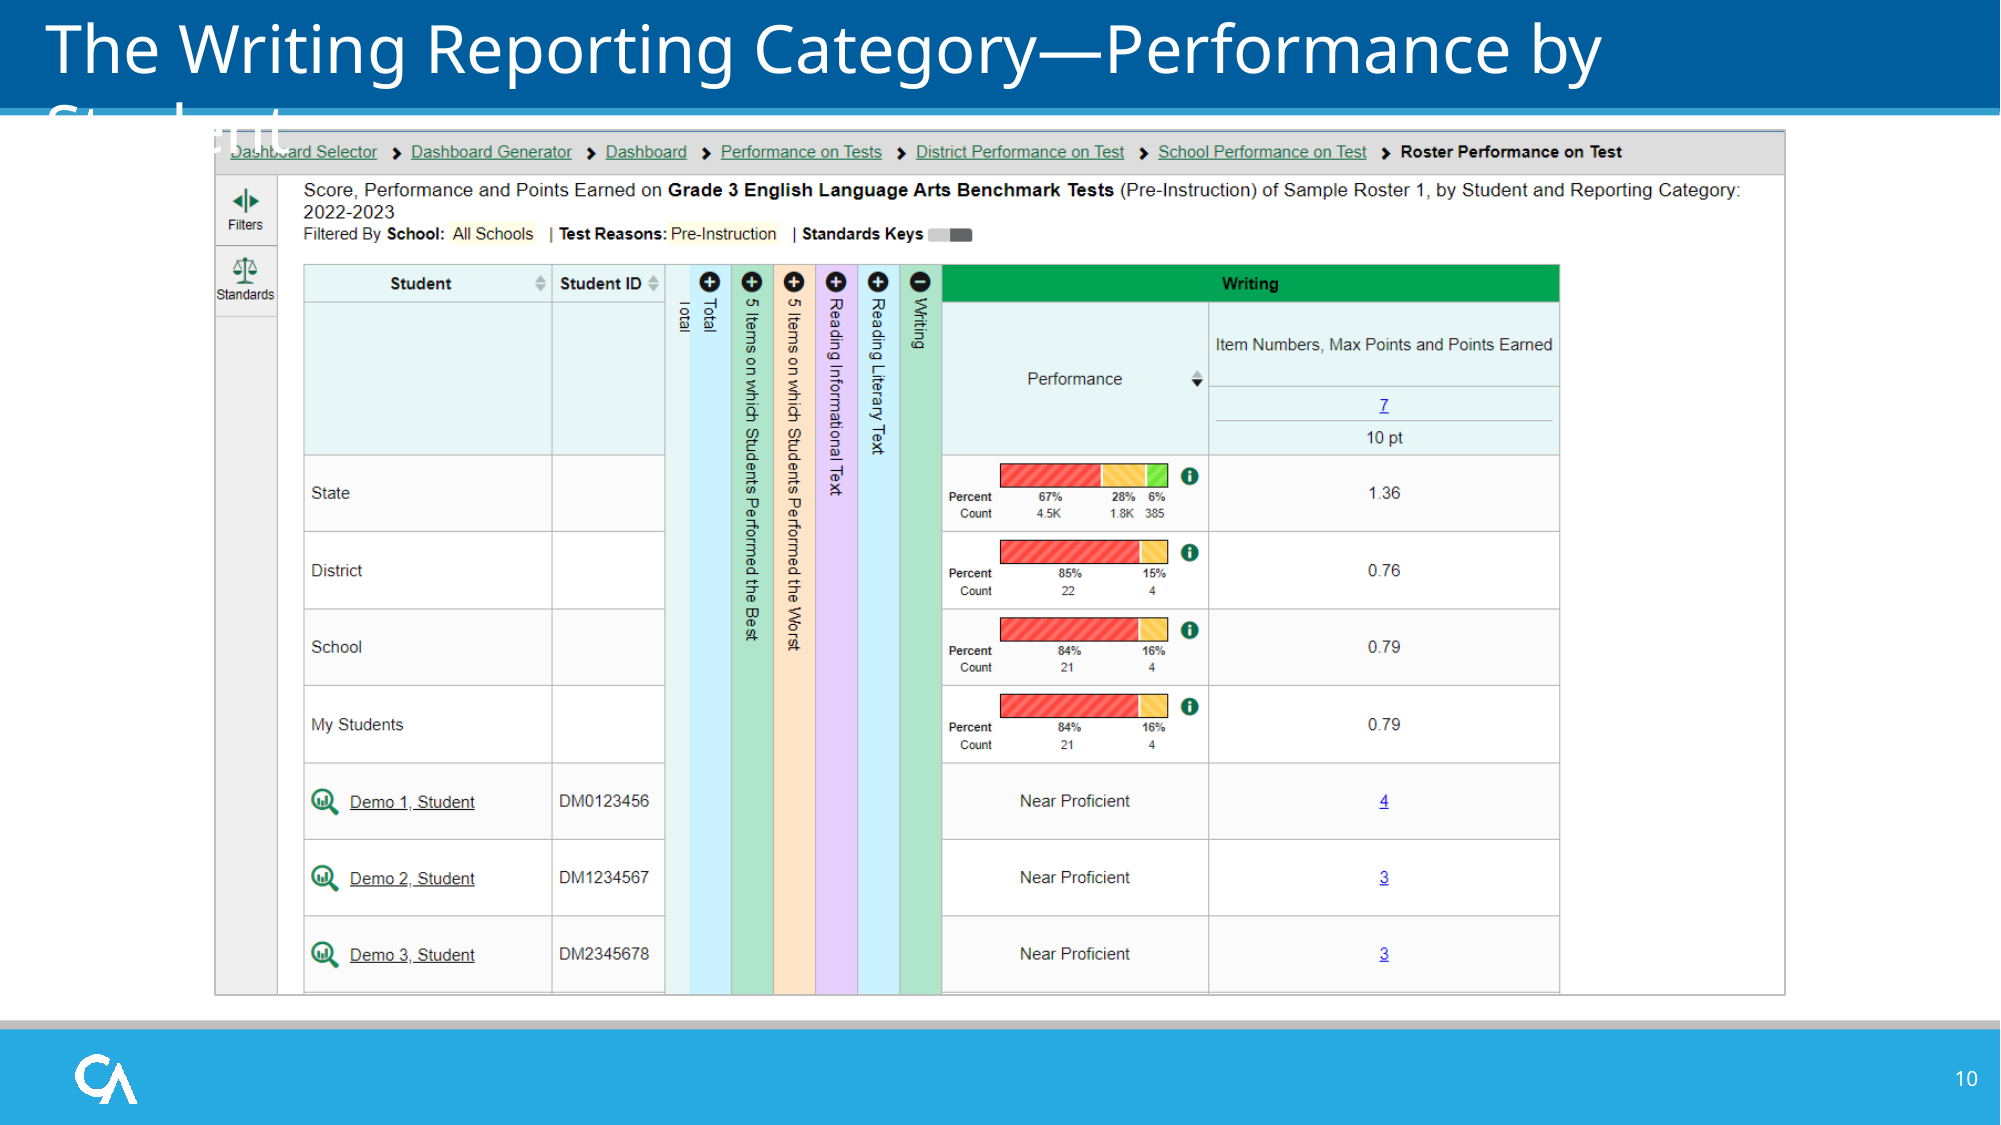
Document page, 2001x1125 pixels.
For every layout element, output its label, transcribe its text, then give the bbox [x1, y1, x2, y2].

text_box The Writing Reporting Category—Performance by Student [30, 0, 1779, 175]
picture [216, 131, 1784, 994]
picture [75, 1054, 138, 1104]
slide_number 10 [1877, 1057, 1993, 1103]
